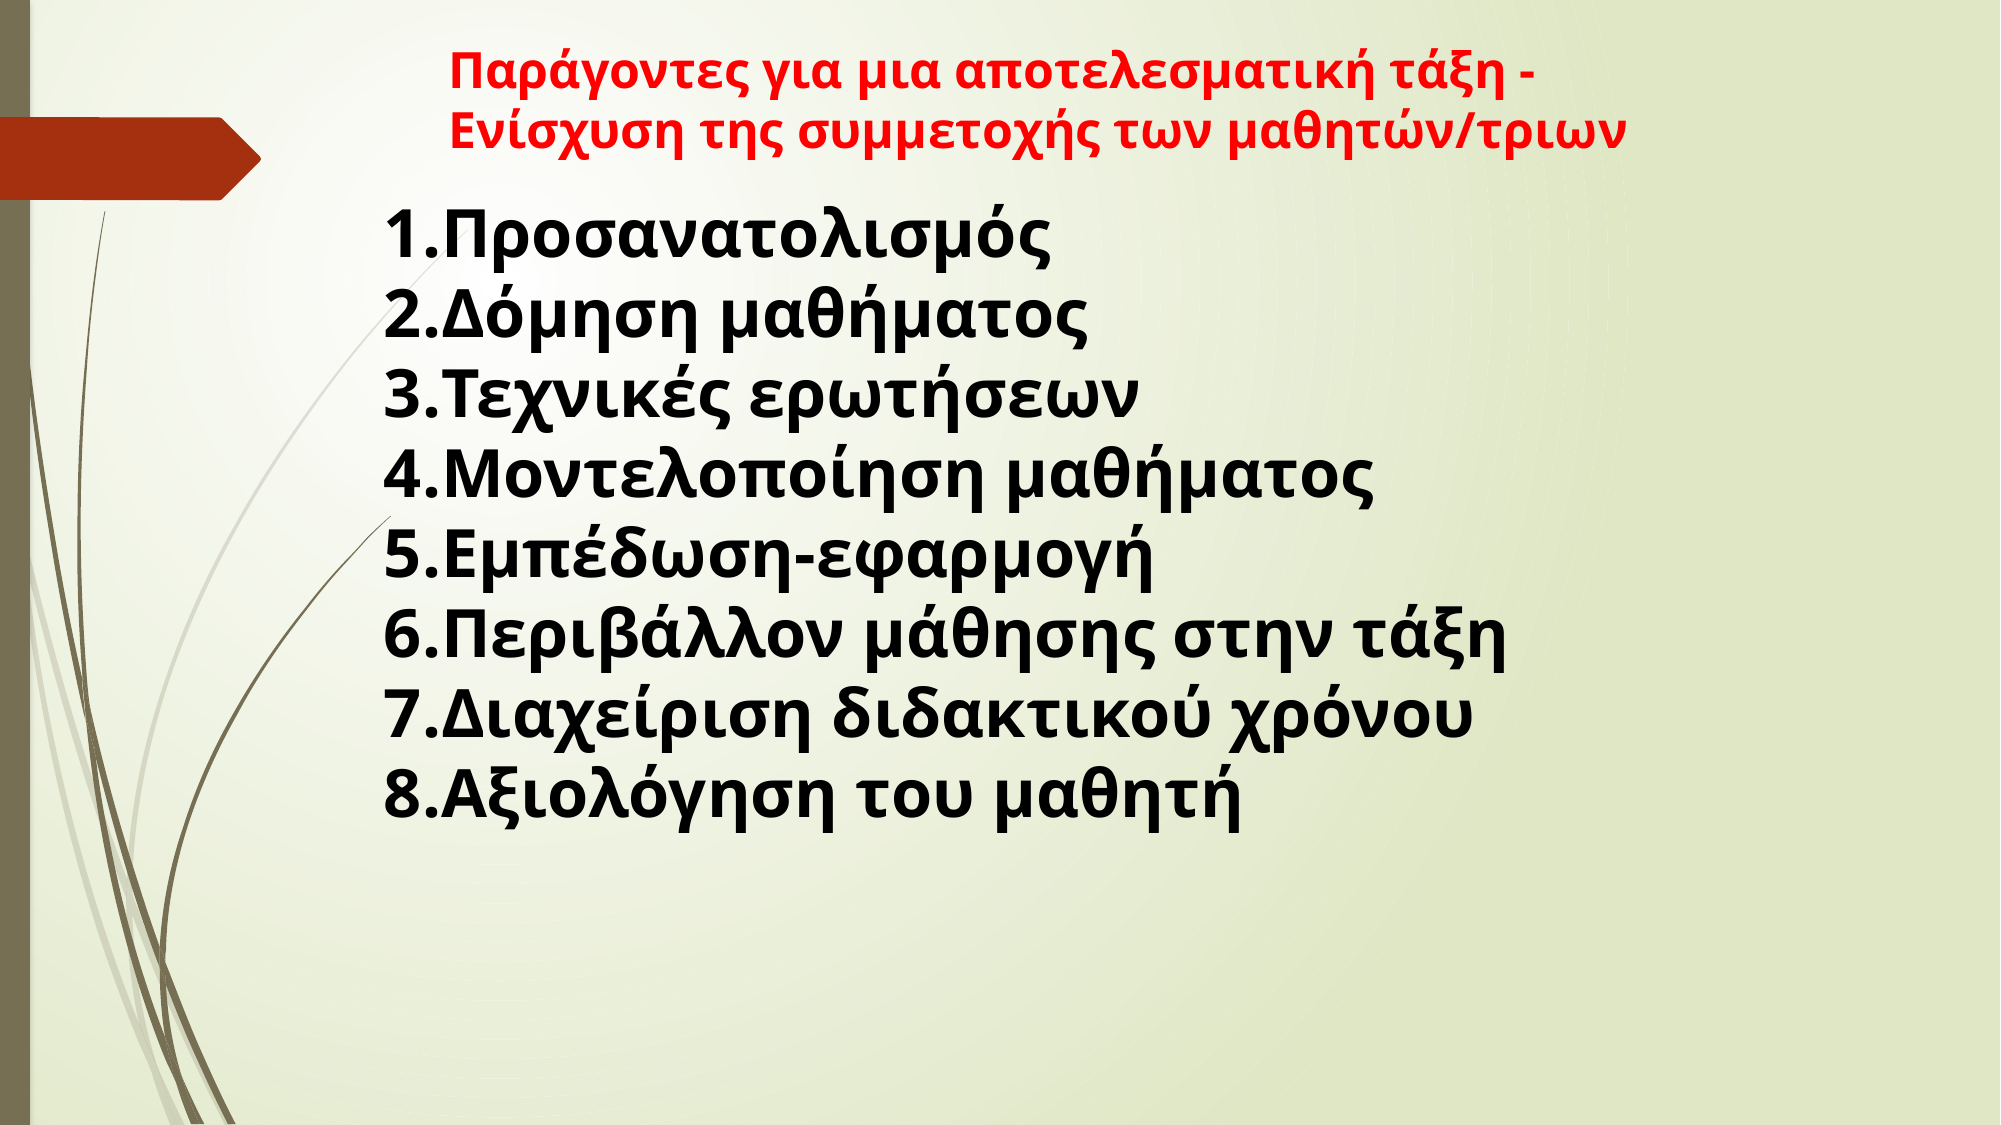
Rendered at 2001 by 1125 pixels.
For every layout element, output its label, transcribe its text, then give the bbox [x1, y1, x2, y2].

text_box Προσανατολισμός Δόμηση μαθήματος Τεχνικές ερωτήσεων Μοντελοποίηση μαθήματος Εμπέδωση-εφαρμογή Περιβάλλον μάθησης στην τάξη Διαχείριση διδακτικού χρόνου Αξιολόγηση του μαθητή [369, 183, 1617, 839]
text_box Παράγοντες για μια αποτελεσματική τάξη - Ενίσχυση της συμμετοχής των μαθητών/τριων [433, 30, 1693, 166]
